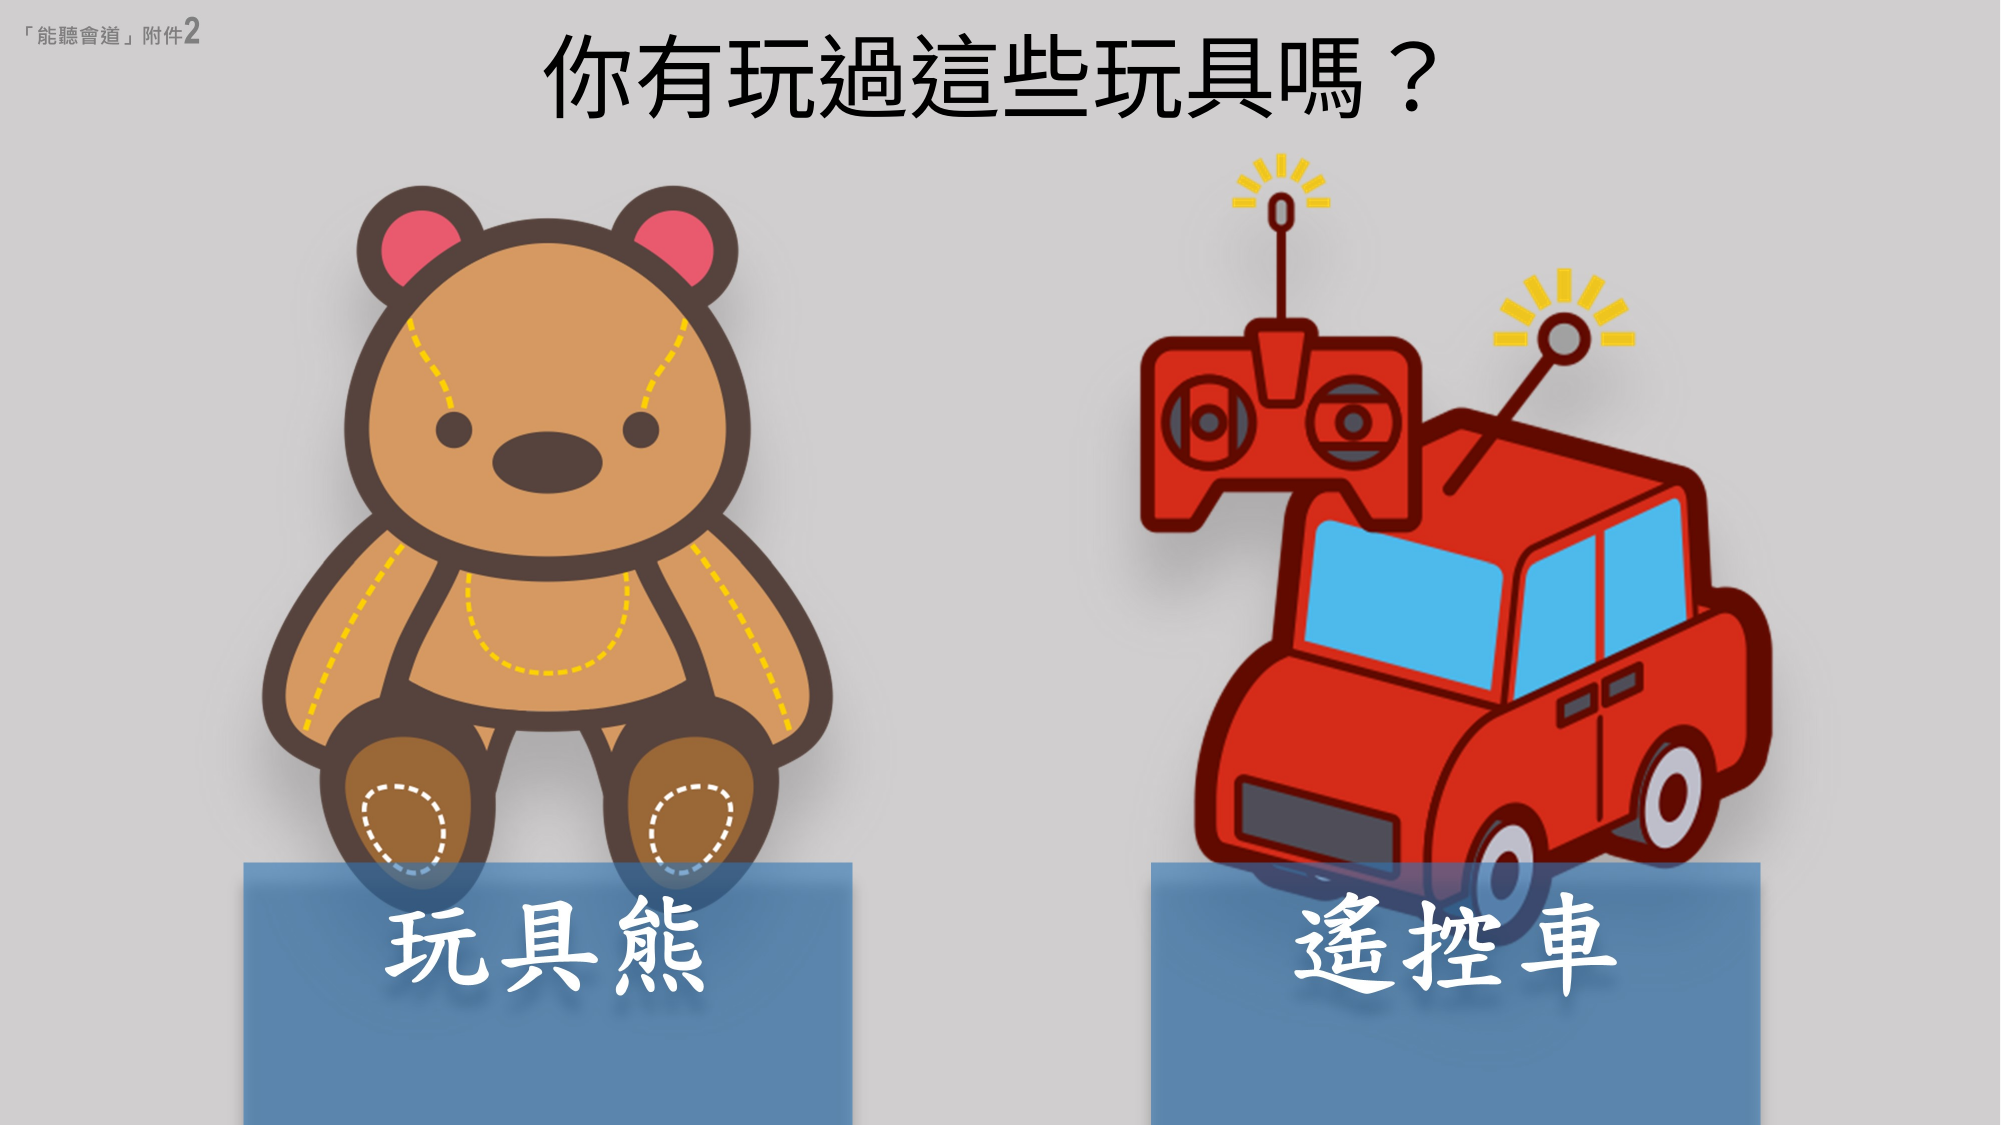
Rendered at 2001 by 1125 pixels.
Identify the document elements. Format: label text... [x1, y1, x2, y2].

picture [0, 0, 2001, 1125]
title 你有玩過這些玩具嗎？ [438, 0, 1564, 184]
